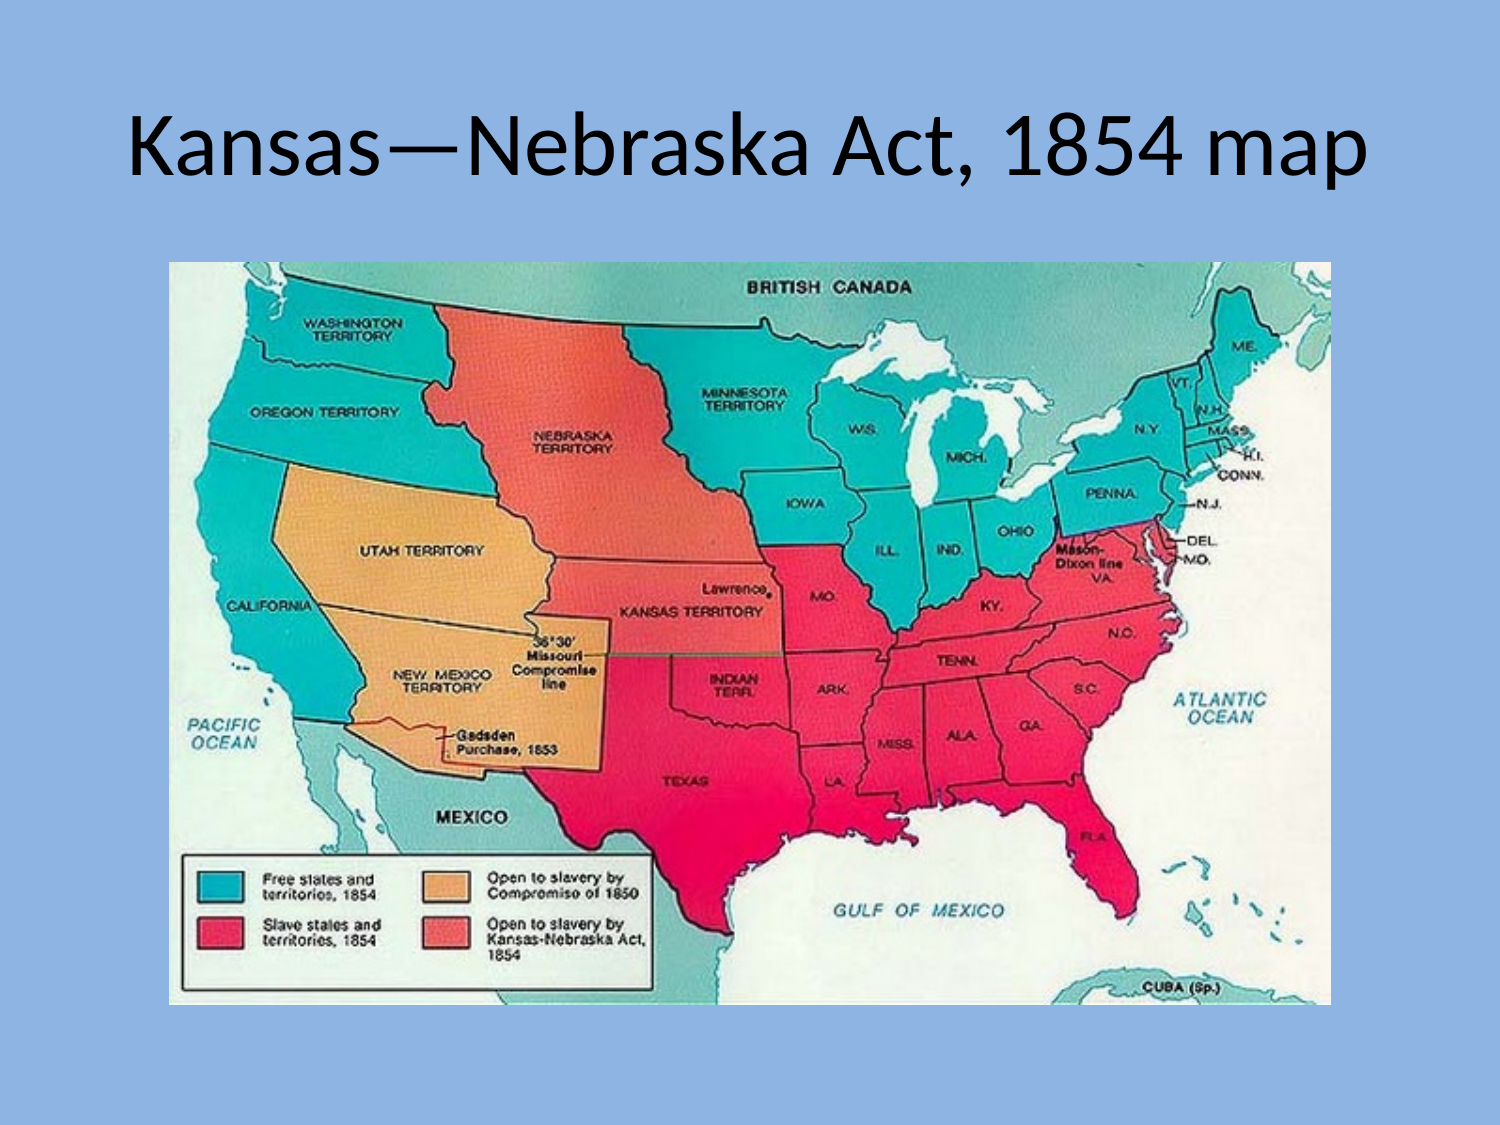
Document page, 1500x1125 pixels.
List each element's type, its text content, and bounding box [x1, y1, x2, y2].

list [74, 262, 1426, 1006]
title Kansas—Nebraska Act, 1854 map [75, 45, 1425, 233]
